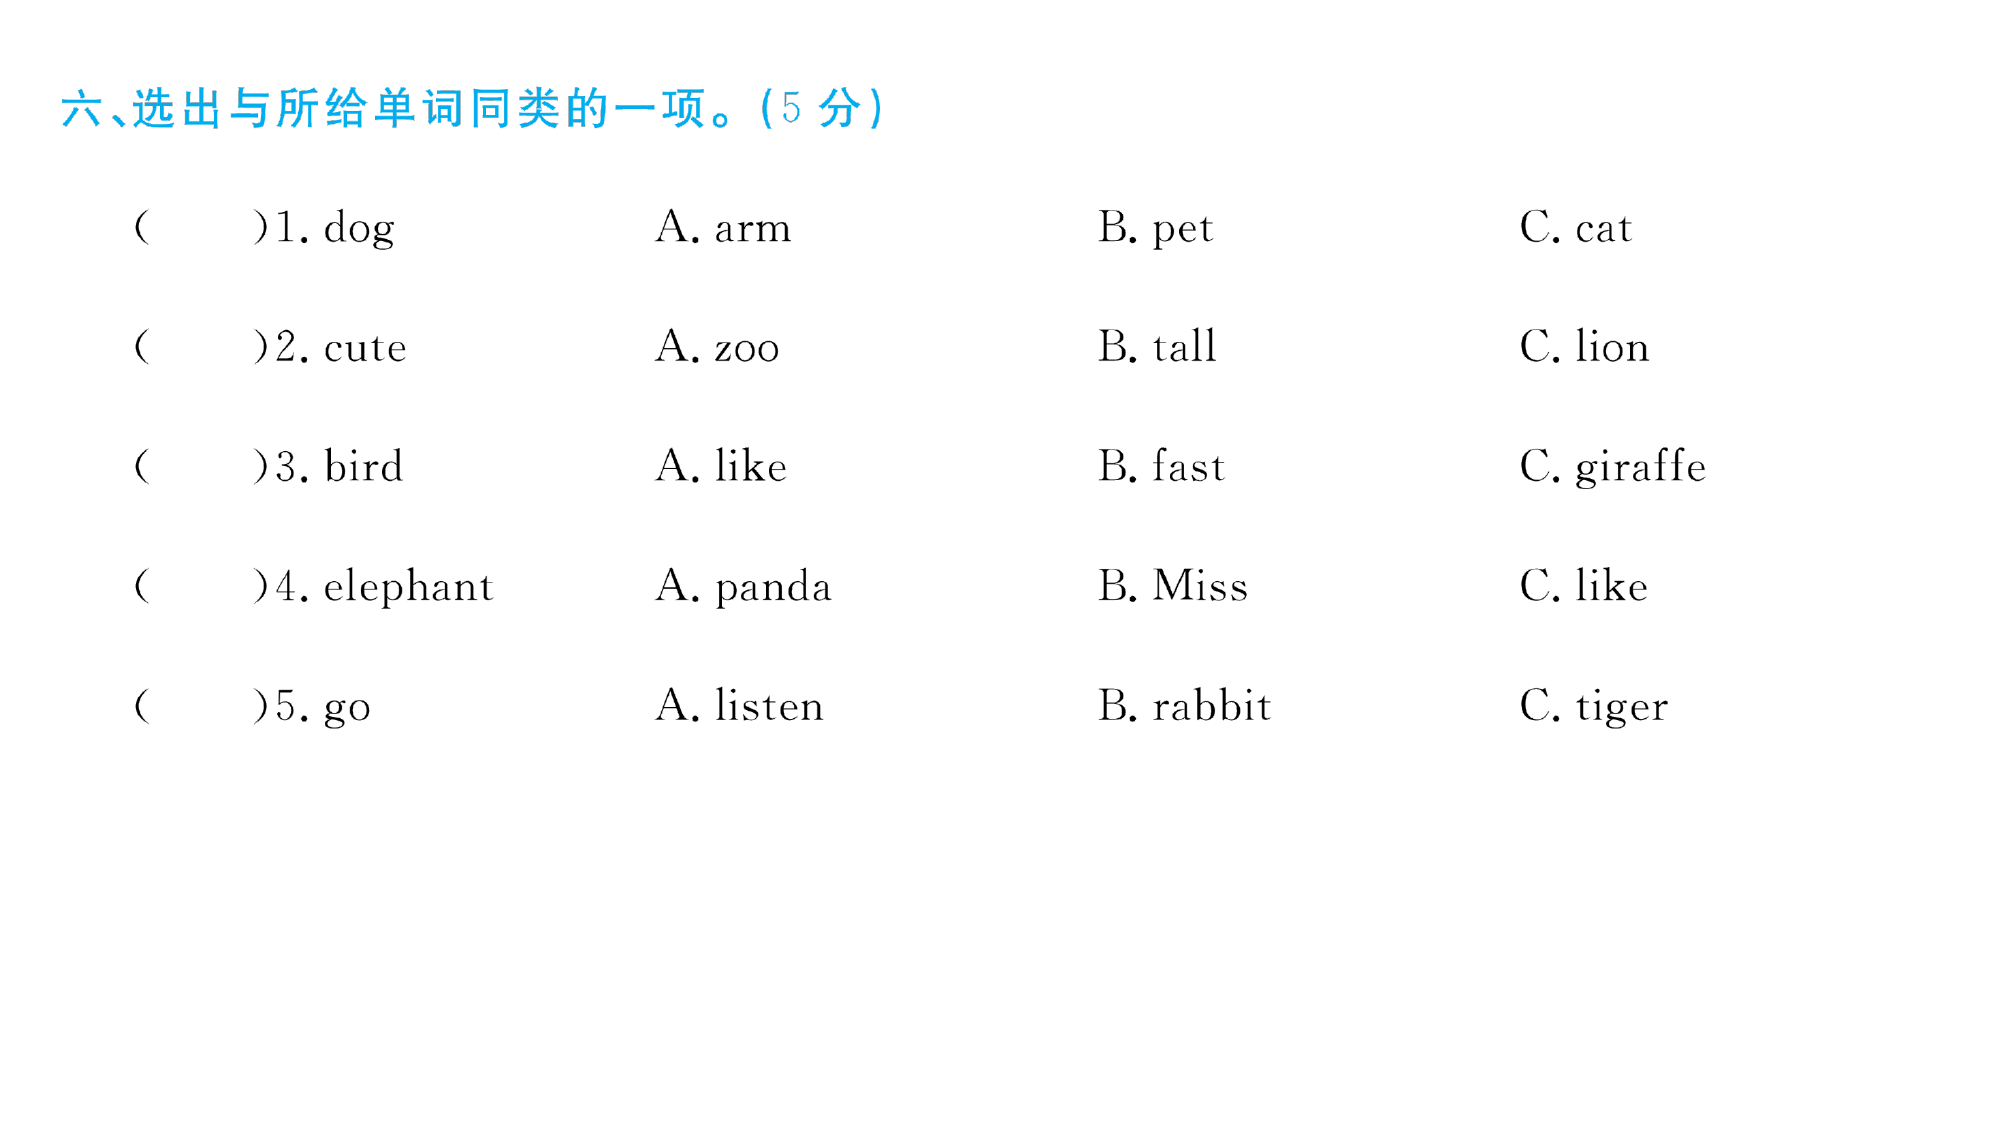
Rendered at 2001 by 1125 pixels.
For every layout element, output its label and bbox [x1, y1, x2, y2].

picture [58, 58, 1949, 755]
